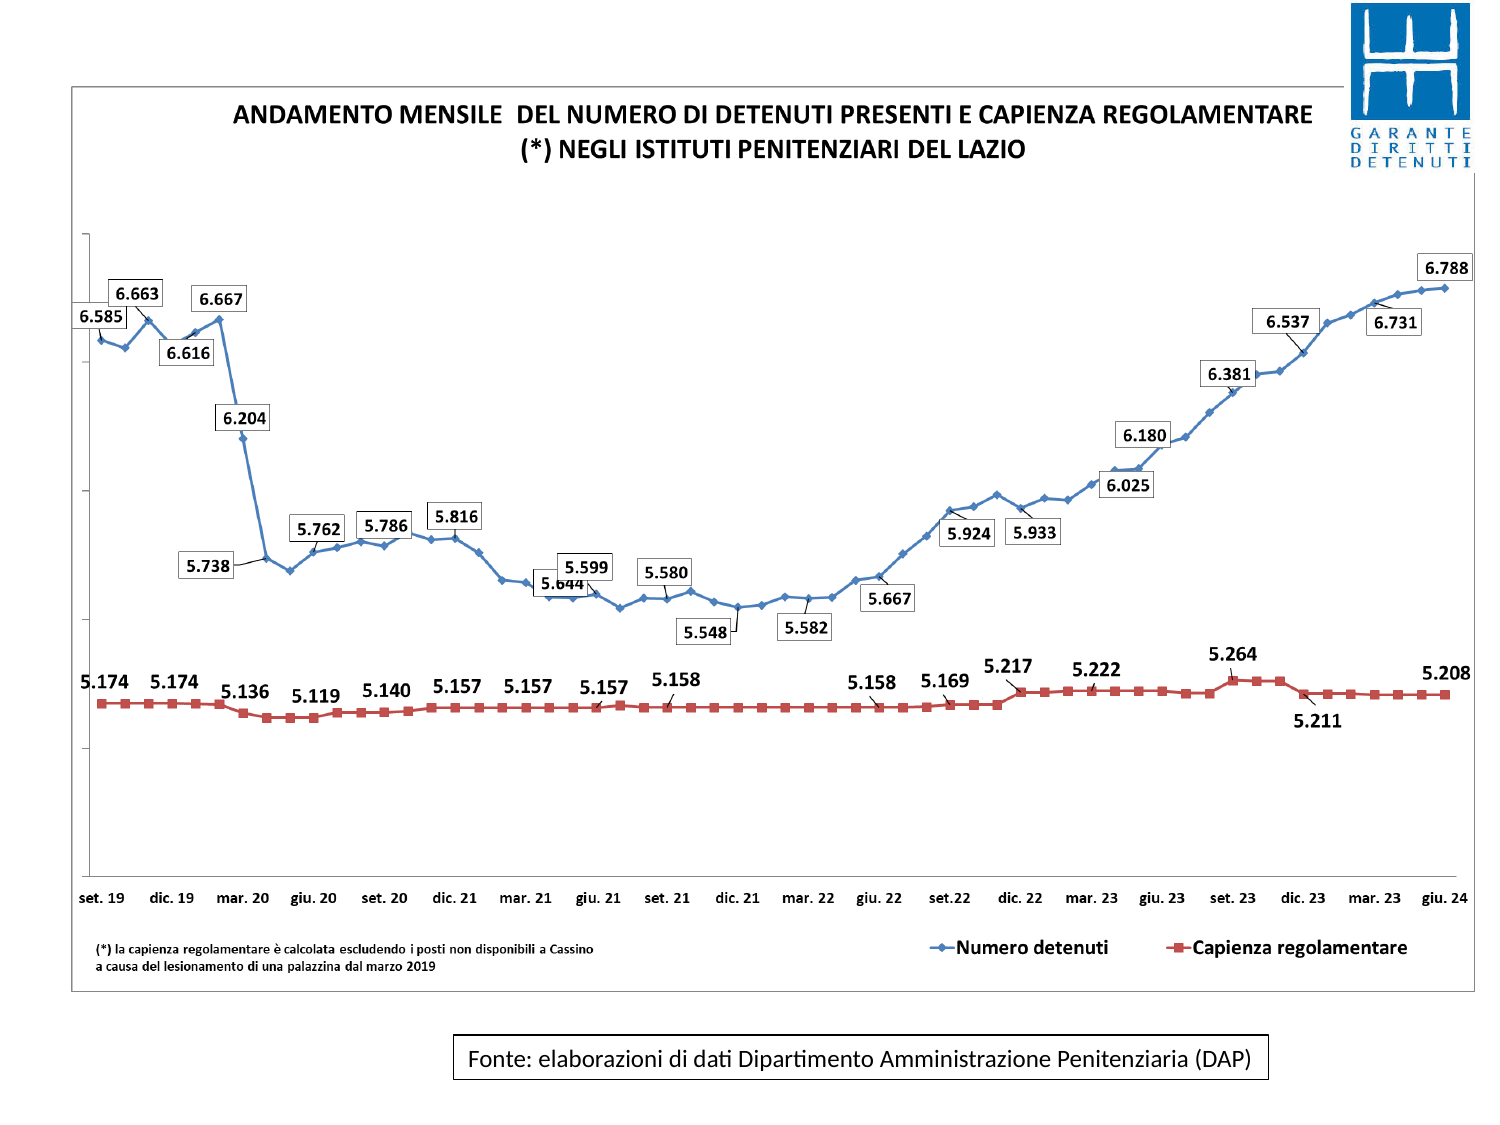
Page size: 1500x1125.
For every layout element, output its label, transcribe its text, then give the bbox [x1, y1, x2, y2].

picture [70, 0, 1475, 992]
text_box Fonte: elaborazioni di dati Dipartimento Amministrazione Penitenziaria (DAP) [451, 1033, 1271, 1082]
